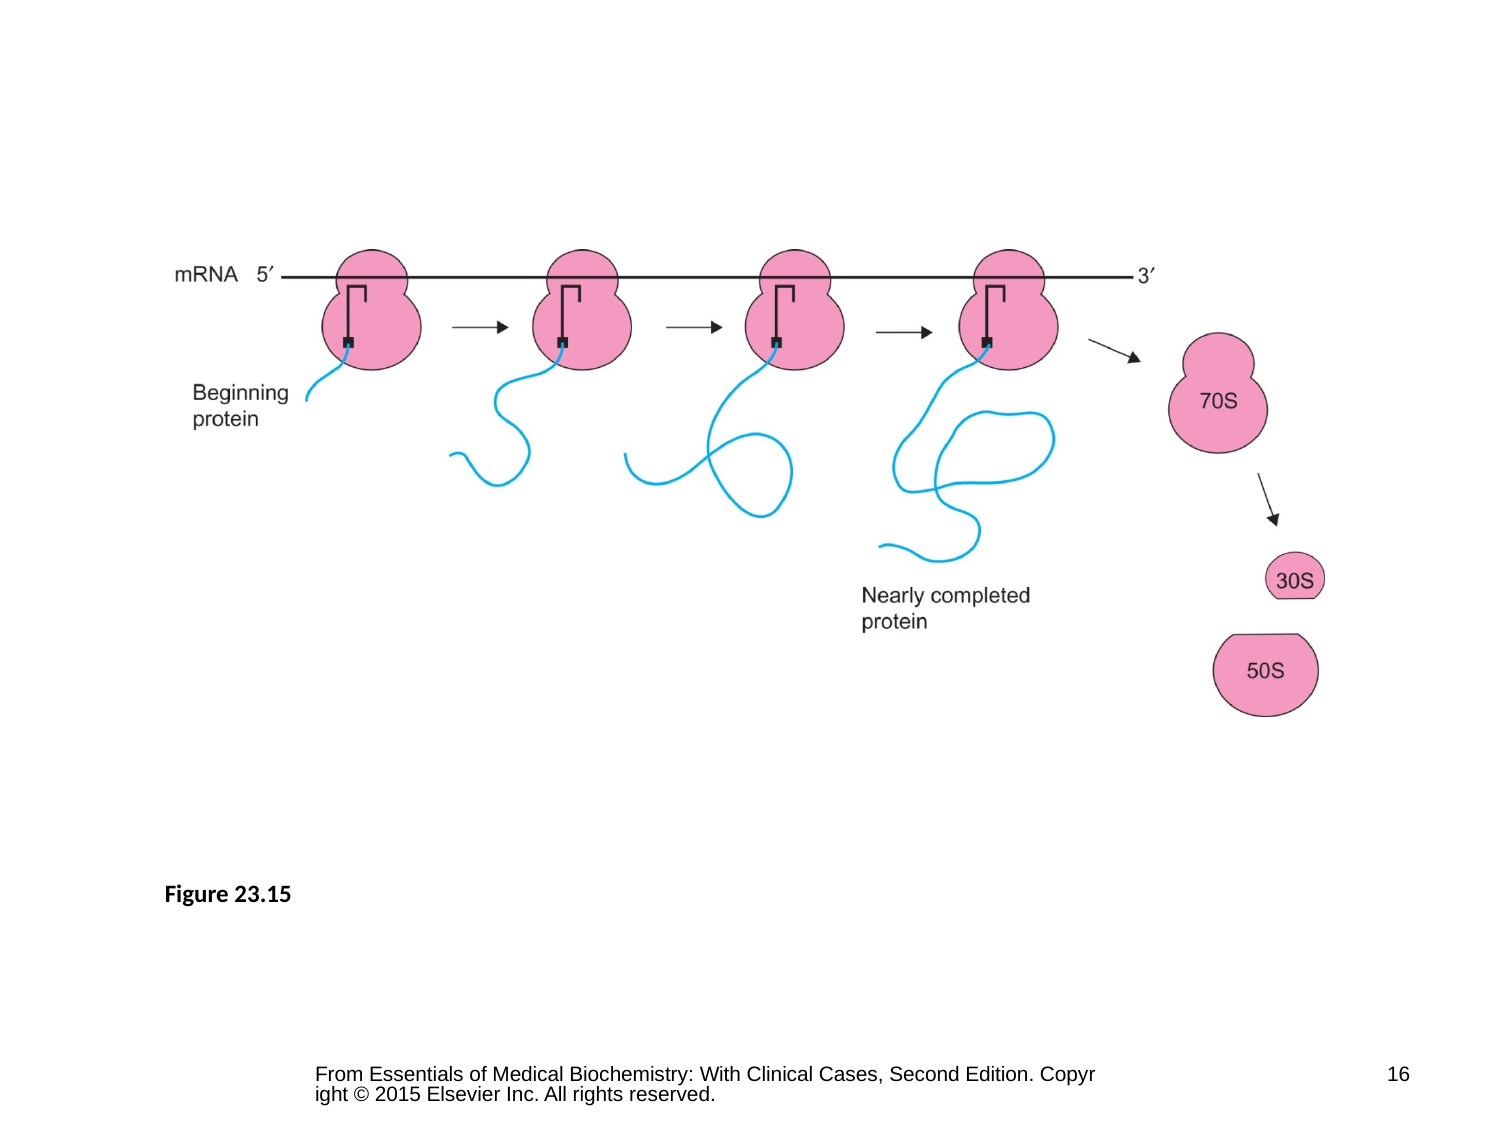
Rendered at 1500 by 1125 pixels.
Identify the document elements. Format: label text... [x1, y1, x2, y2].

text_box Figure 23.15 [150, 870, 325, 915]
slide_number 16 [1074, 1042, 1425, 1103]
footer From Essentials of Medical Biochemistry: With Clinical Cases, Second Edition. Copyright © 2015 Elsevier Inc. All rights reserved. [300, 1042, 1074, 1103]
picture [174, 249, 1326, 717]
